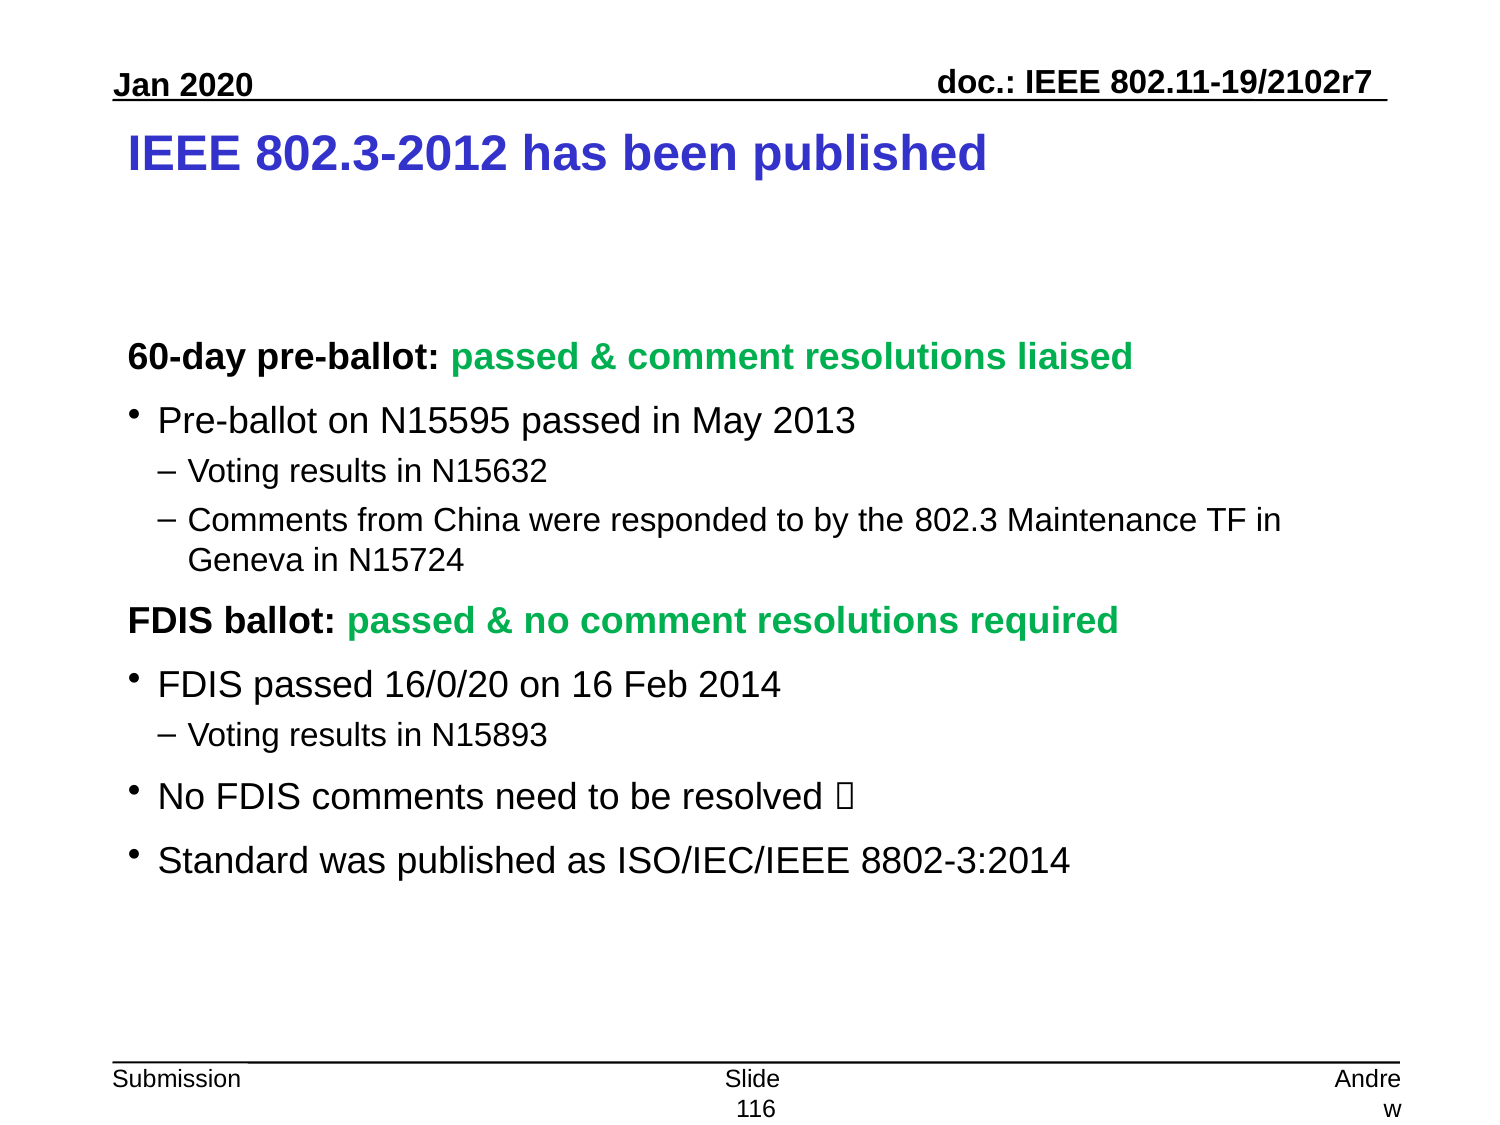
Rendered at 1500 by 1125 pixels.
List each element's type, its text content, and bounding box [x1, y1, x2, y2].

footer Andrew Myles, Cisco [1320, 1061, 1402, 1093]
title IEEE 802.3-2012 has been published [112, 112, 1388, 288]
list 60-day pre-ballot: passed & comment resolutions liaised Pre-ballot on N15595 passed in May 2013 Voting results in N15632 Comments from China were responded to by the 802.3 Maintenance TF in Geneva in N15724 FDIS ballot: passed & no comment resolutions required FDIS passed 16/0/20 on 16 Feb 2014 Voting results in N15893 No FDIS comments need to be resolved  Standard was published as ISO/IEC/IEEE 8802-3:2014 [112, 324, 1388, 1000]
slide_number Slide 116 [709, 1061, 803, 1093]
